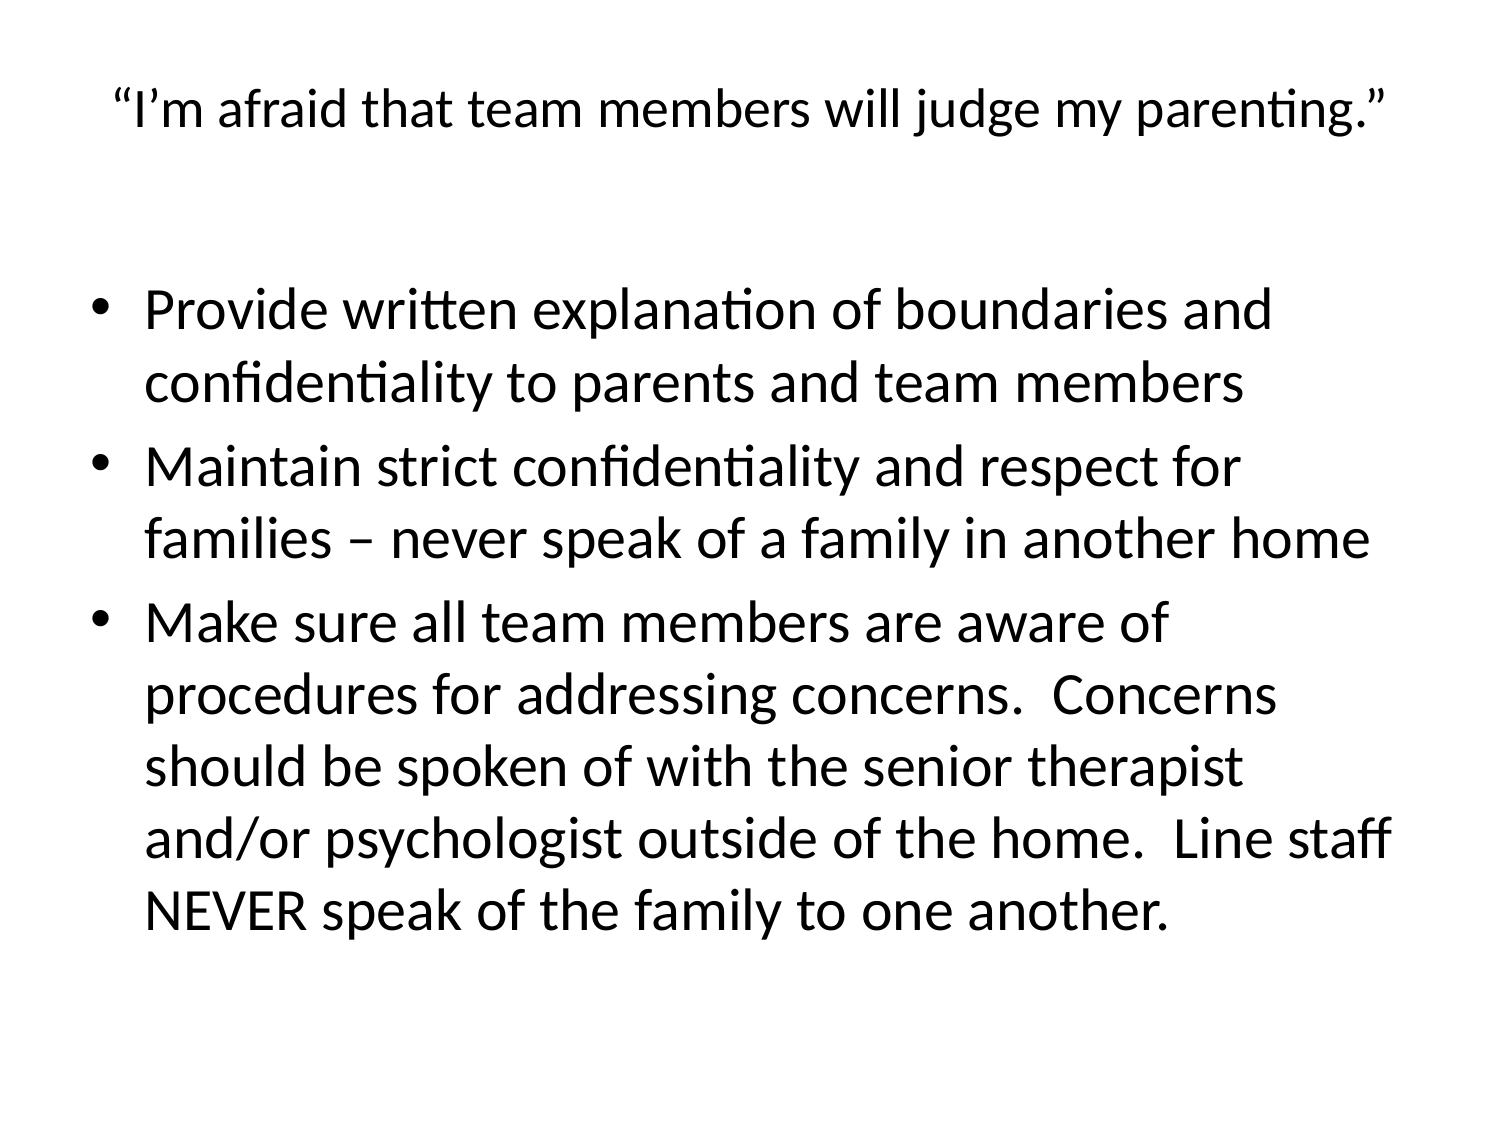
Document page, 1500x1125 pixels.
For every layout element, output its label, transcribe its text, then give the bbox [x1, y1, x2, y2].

title “I’m afraid that team members will judge my parenting.” [75, 45, 1425, 233]
list Provide written explanation of boundaries and confidentiality to parents and team members Maintain strict confidentiality and respect for families – never speak of a family in another home Make sure all team members are aware of procedures for addressing concerns. Concerns should be spoken of with the senior therapist and/or psychologist outside of the home. Line staff NEVER speak of the family to one another. [75, 262, 1425, 1005]
